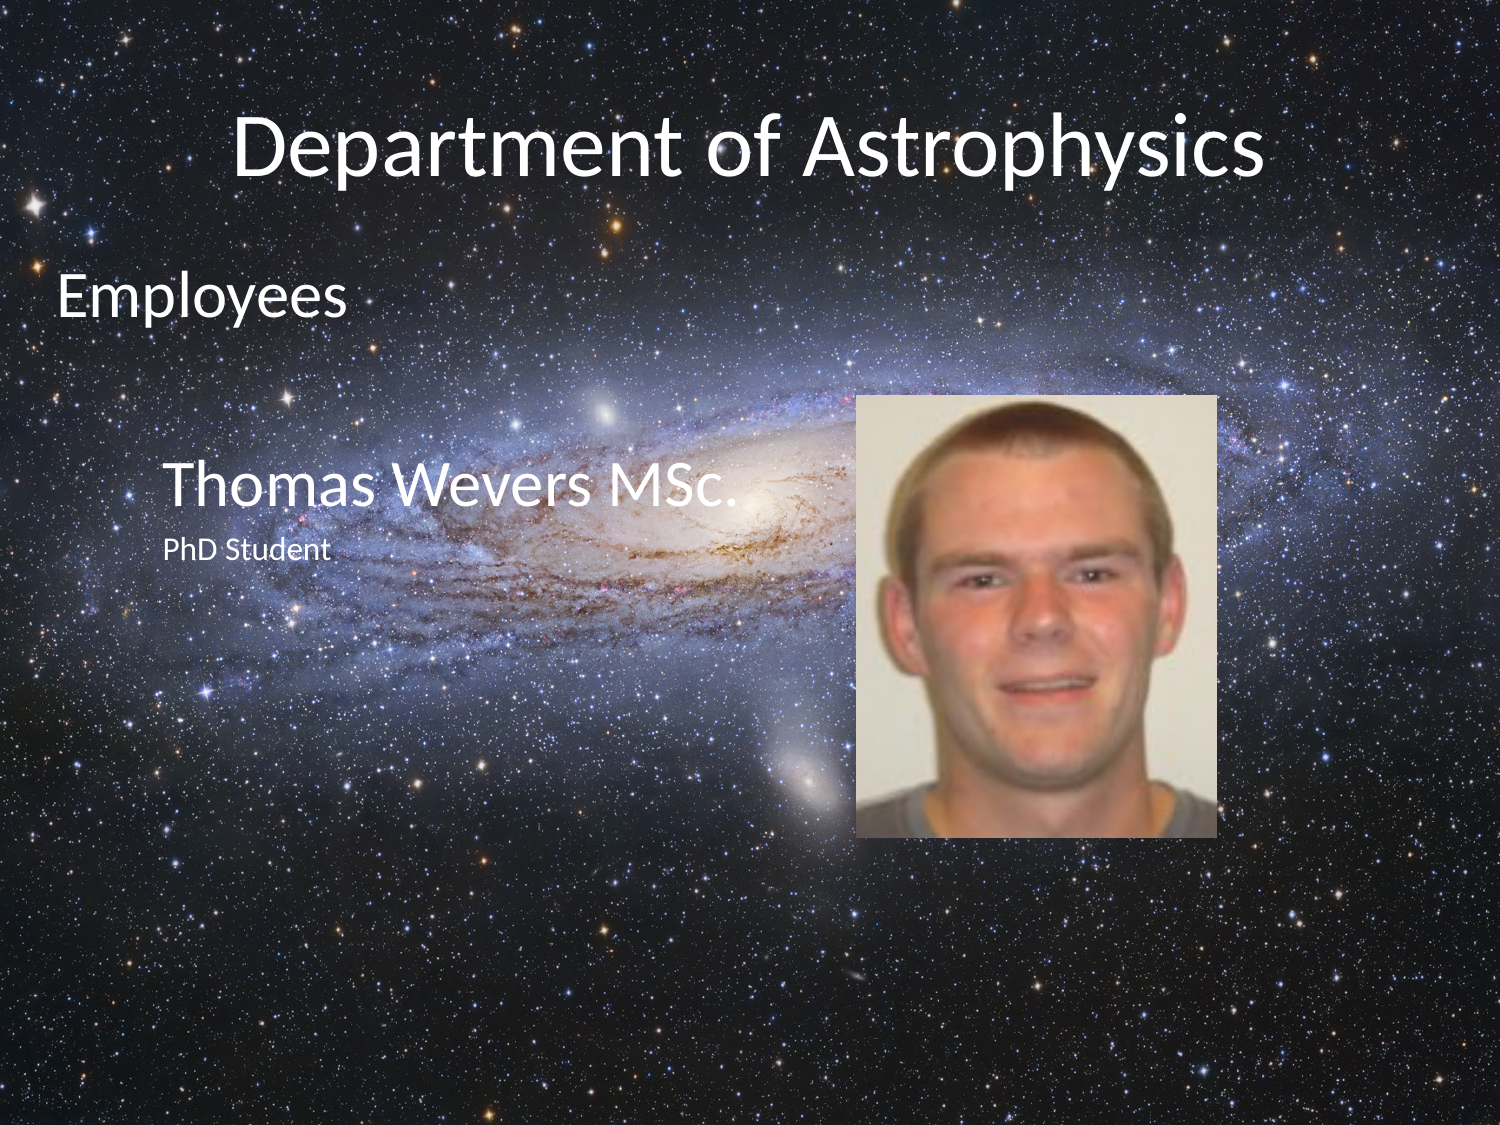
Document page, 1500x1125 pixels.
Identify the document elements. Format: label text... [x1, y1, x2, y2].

picture [0, 0, 1500, 1125]
title Department of Astrophysics [112, 19, 1388, 261]
subtitle Employees [41, 243, 786, 350]
text_box Thomas Wevers MSc. PhD Student [147, 432, 880, 858]
